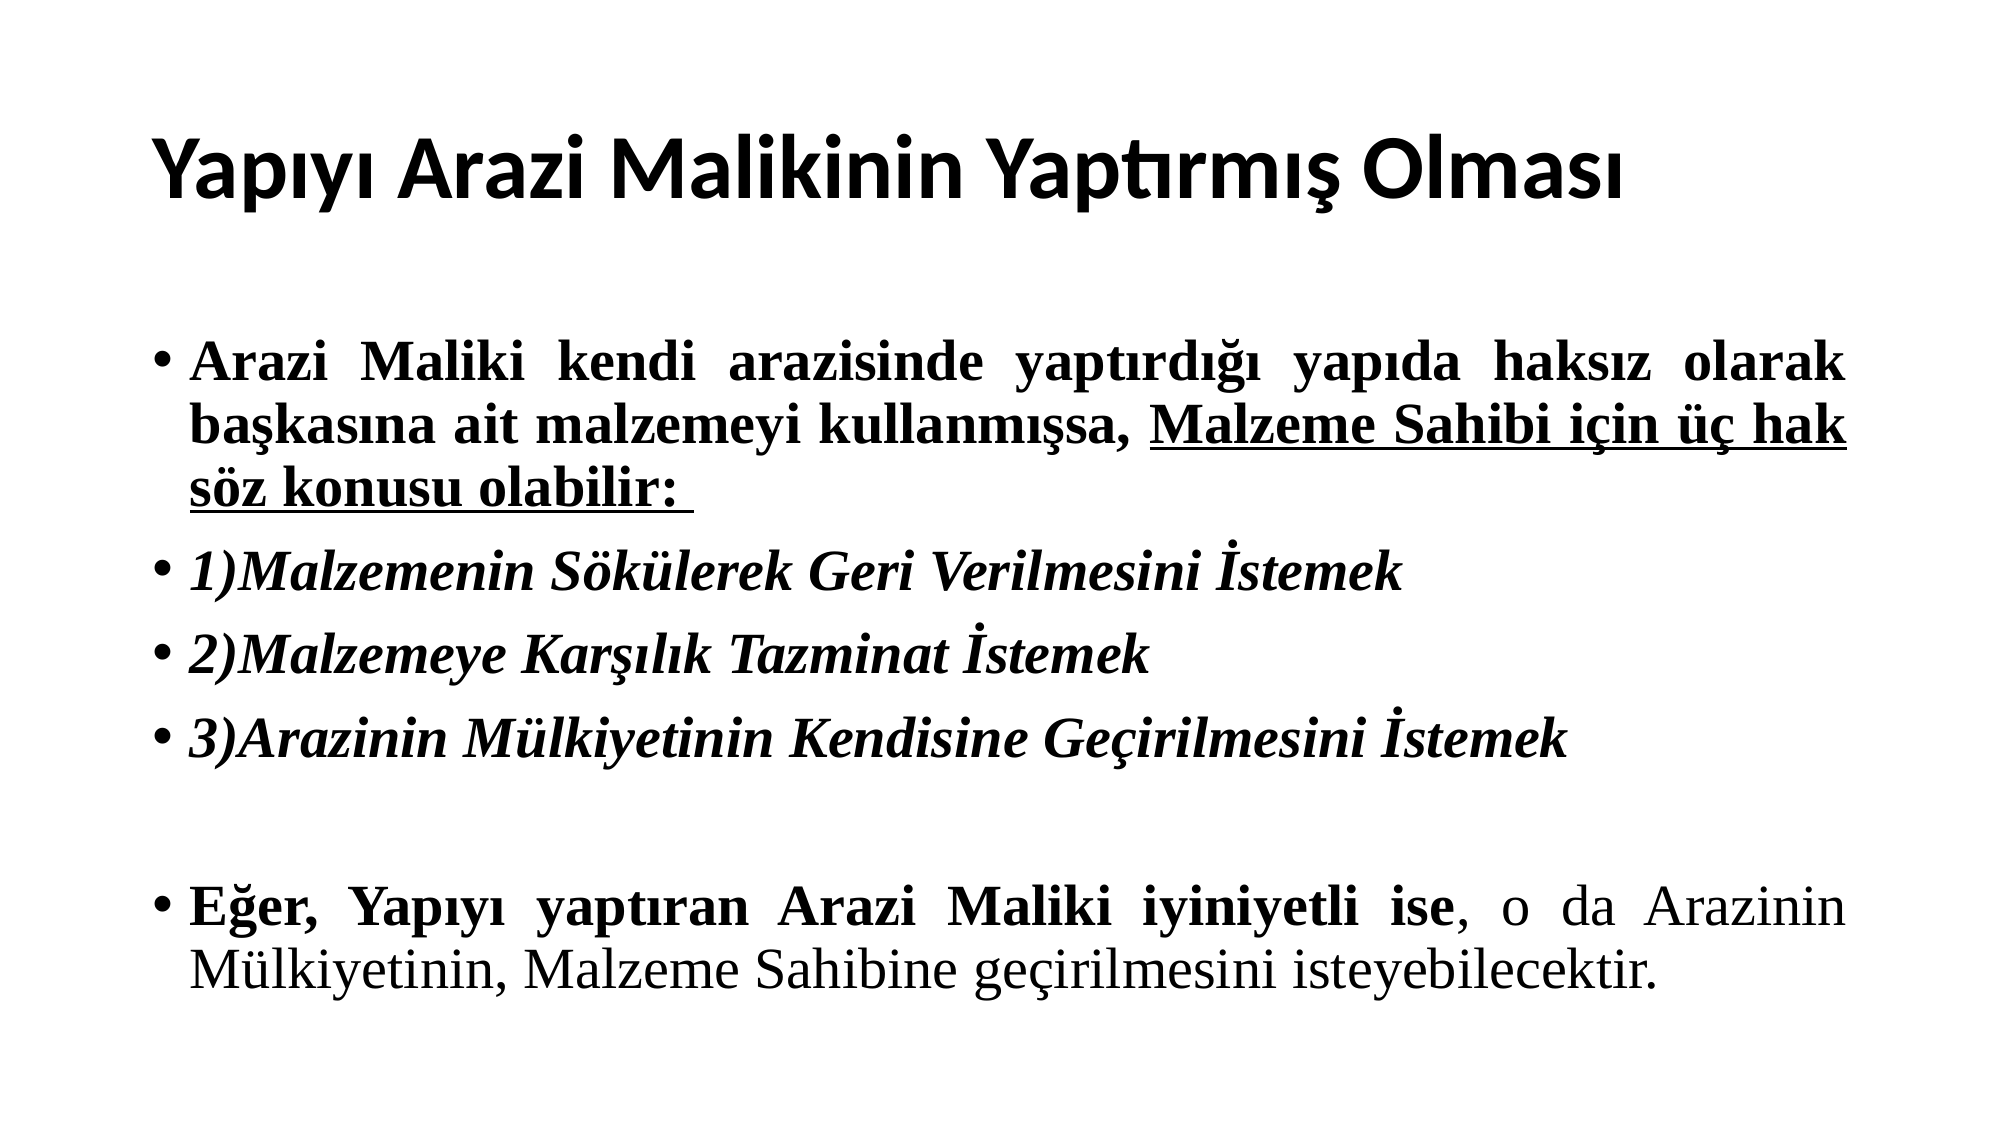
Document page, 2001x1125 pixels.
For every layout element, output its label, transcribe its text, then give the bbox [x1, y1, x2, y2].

title Yapıyı Arazi Malikinin Yaptırmış Olması [137, 59, 1863, 278]
list Arazi Maliki kendi arazisinde yaptırdığı yapıda haksız olarak başkasına ait malzemeyi kullanmışsa, Malzeme Sahibi için üç hak söz konusu olabilir: 1)Malzemenin Sökülerek Geri Verilmesini İstemek 2)Malzemeye Karşılık Tazminat İstemek 3)Arazinin Mülkiyetinin Kendisine Geçirilmesini İstemek Eğer, Yapıyı yaptıran Arazi Maliki iyiniyetli ise, o da Arazinin Mülkiyetinin, Malzeme Sahibine geçirilmesini isteyebilecektir. [137, 322, 1863, 1037]
